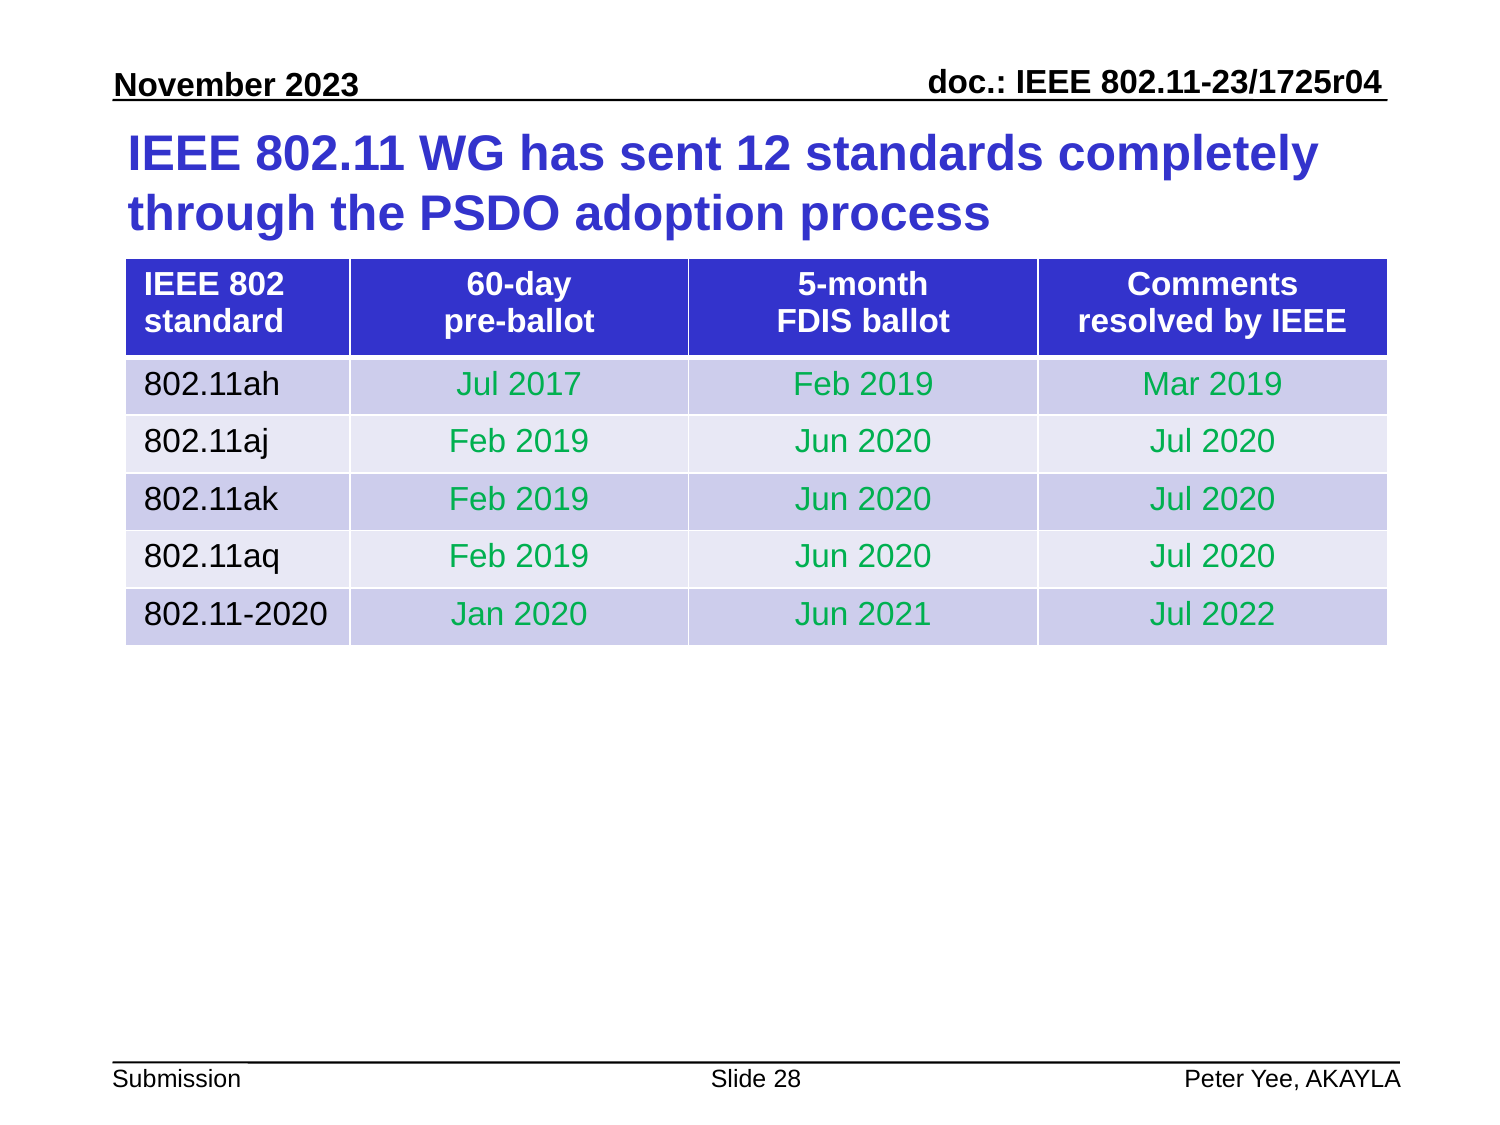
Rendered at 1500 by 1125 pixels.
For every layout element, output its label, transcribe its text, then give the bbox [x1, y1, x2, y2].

table_cell Jul 2020 [1039, 474, 1387, 530]
table_cell 802.11ah [126, 360, 349, 414]
table_cell Jul 2020 [1039, 416, 1387, 472]
title IEEE 802.11 WG has sent 12 standards completely through the PSDO adoption process [112, 112, 1388, 288]
table_cell Feb 2019 [689, 360, 1037, 414]
table_cell Jun 2020 [689, 531, 1037, 587]
table_cell Jun 2020 [689, 416, 1037, 472]
table_cell Jan 2020 [351, 589, 688, 645]
slide_number Slide 28 [709, 1061, 803, 1093]
table_header Comments resolved by IEEE [1039, 259, 1387, 355]
table_cell 802.11aj [126, 416, 349, 472]
table_cell Feb 2019 [351, 531, 688, 587]
table_cell Jun 2020 [689, 474, 1037, 530]
table_cell 802.11ak [126, 474, 349, 530]
table_cell Mar 2019 [1039, 360, 1387, 414]
table_cell Jun 2021 [689, 589, 1037, 645]
footer Peter Yee, AKAYLA [1183, 1061, 1402, 1093]
table_cell Jul 2022 [1039, 589, 1387, 645]
table_cell Feb 2019 [351, 474, 688, 530]
table_cell Jul 2020 [1039, 531, 1387, 587]
table_cell Feb 2019 [351, 416, 688, 472]
table_cell 802.11aq [126, 531, 349, 587]
table_cell 802.11-2020 [126, 589, 349, 645]
table_header 60-day pre-ballot [351, 259, 688, 355]
table_header IEEE 802 standard [126, 259, 349, 355]
table_cell Jul 2017 [351, 360, 688, 414]
table_header 5-month FDIS ballot [689, 259, 1037, 355]
